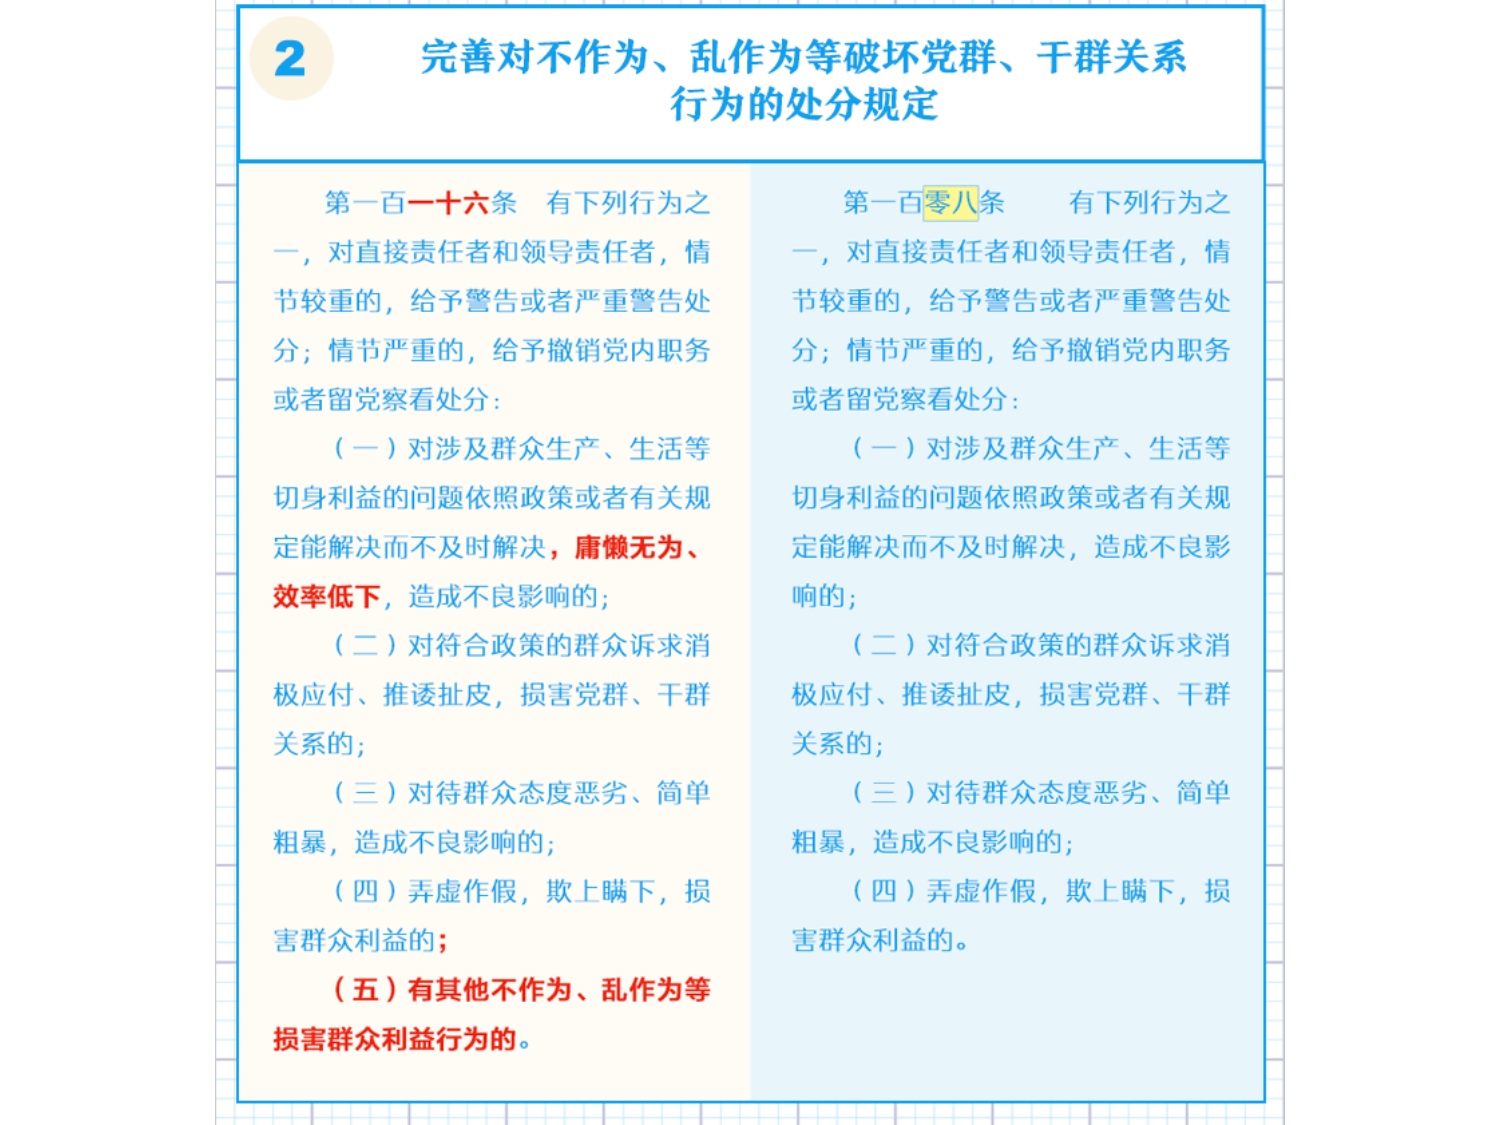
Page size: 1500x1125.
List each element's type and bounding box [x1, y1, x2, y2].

picture [215, 0, 1285, 1125]
